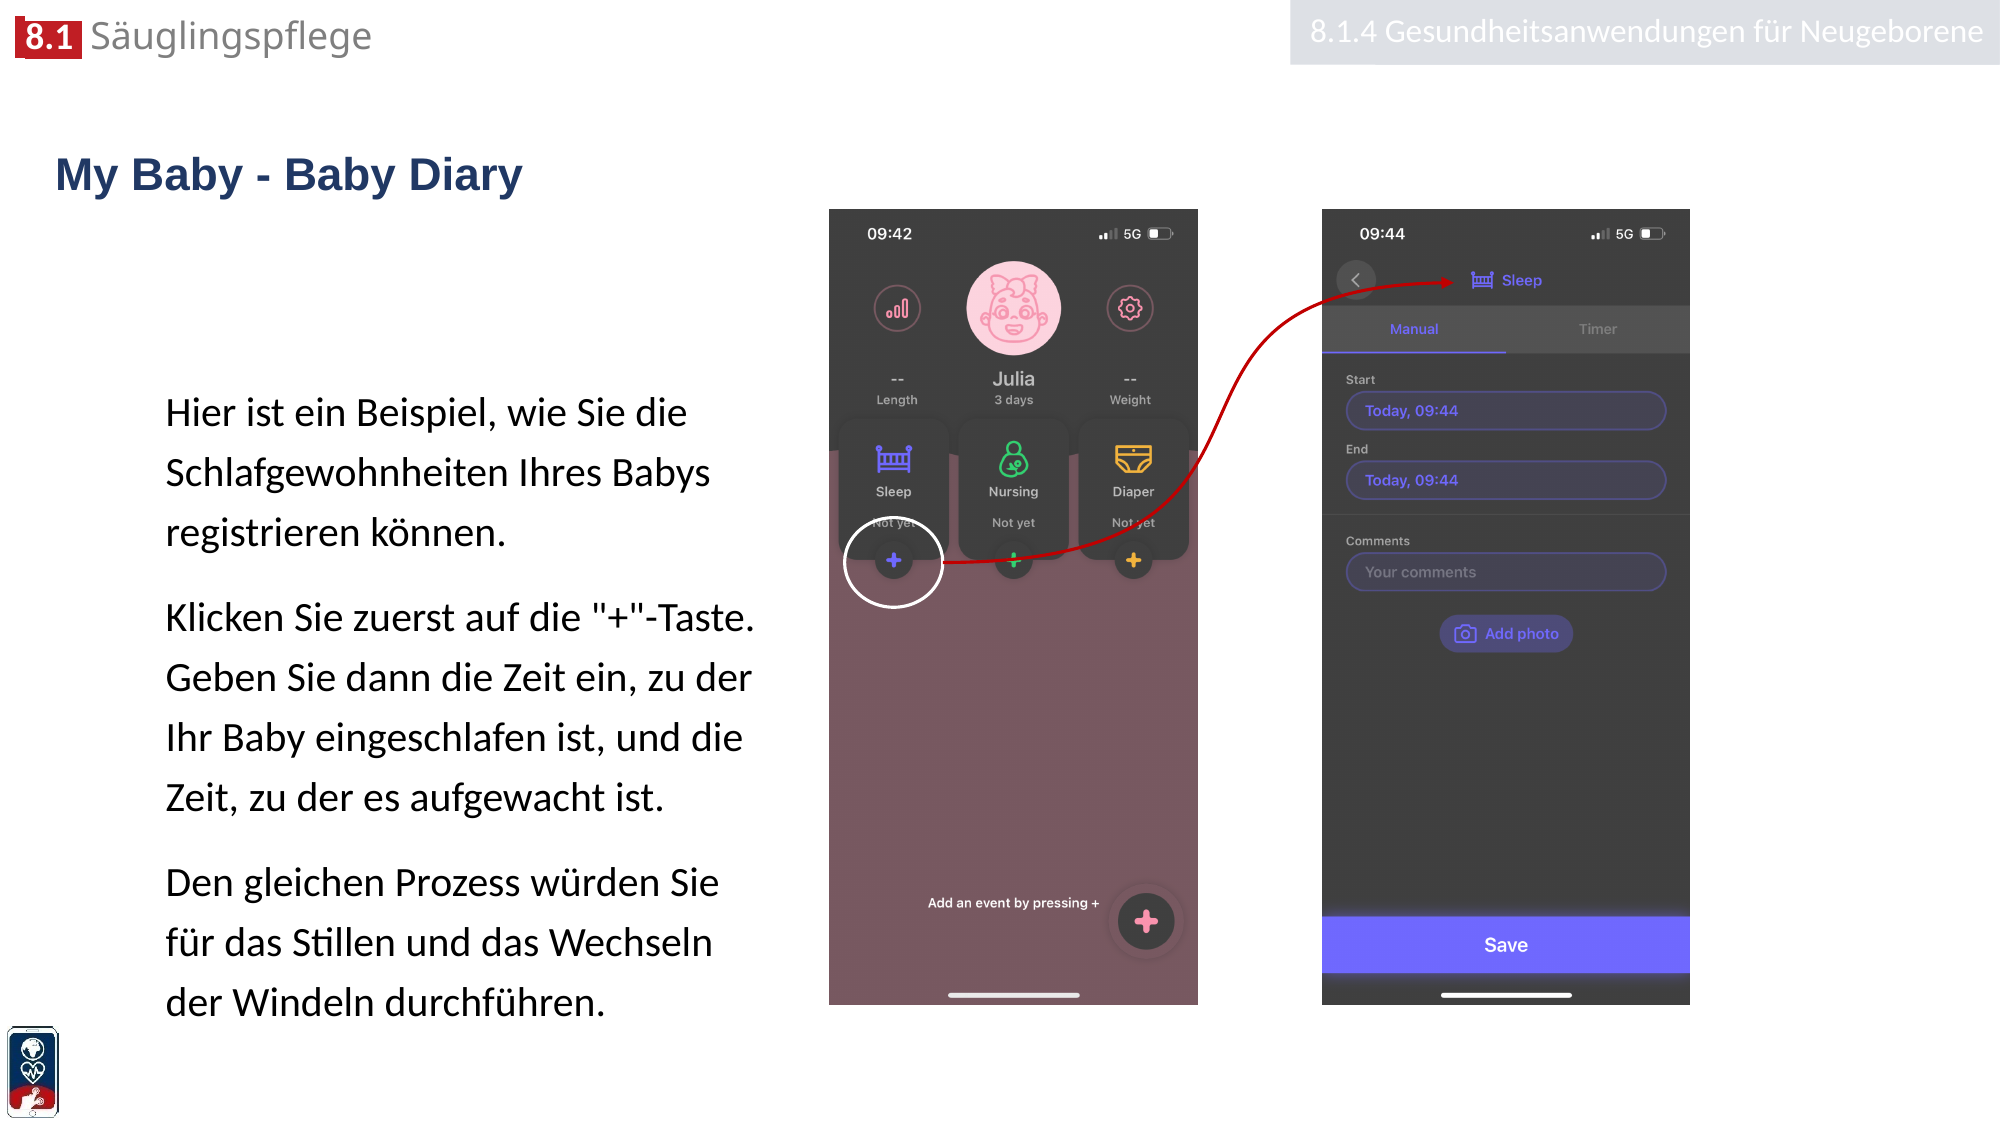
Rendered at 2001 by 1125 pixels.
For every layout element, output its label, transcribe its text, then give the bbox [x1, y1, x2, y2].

title My Baby - Baby Diary [40, 122, 1855, 223]
list Hier ist ein Beispiel, wie Sie die Schlafgewohnheiten Ihres Babys registrieren können. Klicken Sie zuerst auf die "+"-Taste. Geben Sie dann die Zeit ein, zu der Ihr Baby eingeschlafen ist, und die Zeit, zu der es aufgewacht ist. Den gleichen Prozess würden Sie für das Stillen und das Wechseln der Windeln durchführen. [150, 367, 775, 1026]
picture [1321, 209, 1690, 1005]
picture [7, 1026, 59, 1118]
picture [829, 209, 1198, 1005]
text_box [942, 282, 1455, 563]
text_box 8.1.4 Gesundheitsanwendungen für Neugeborene [1290, 0, 2000, 65]
